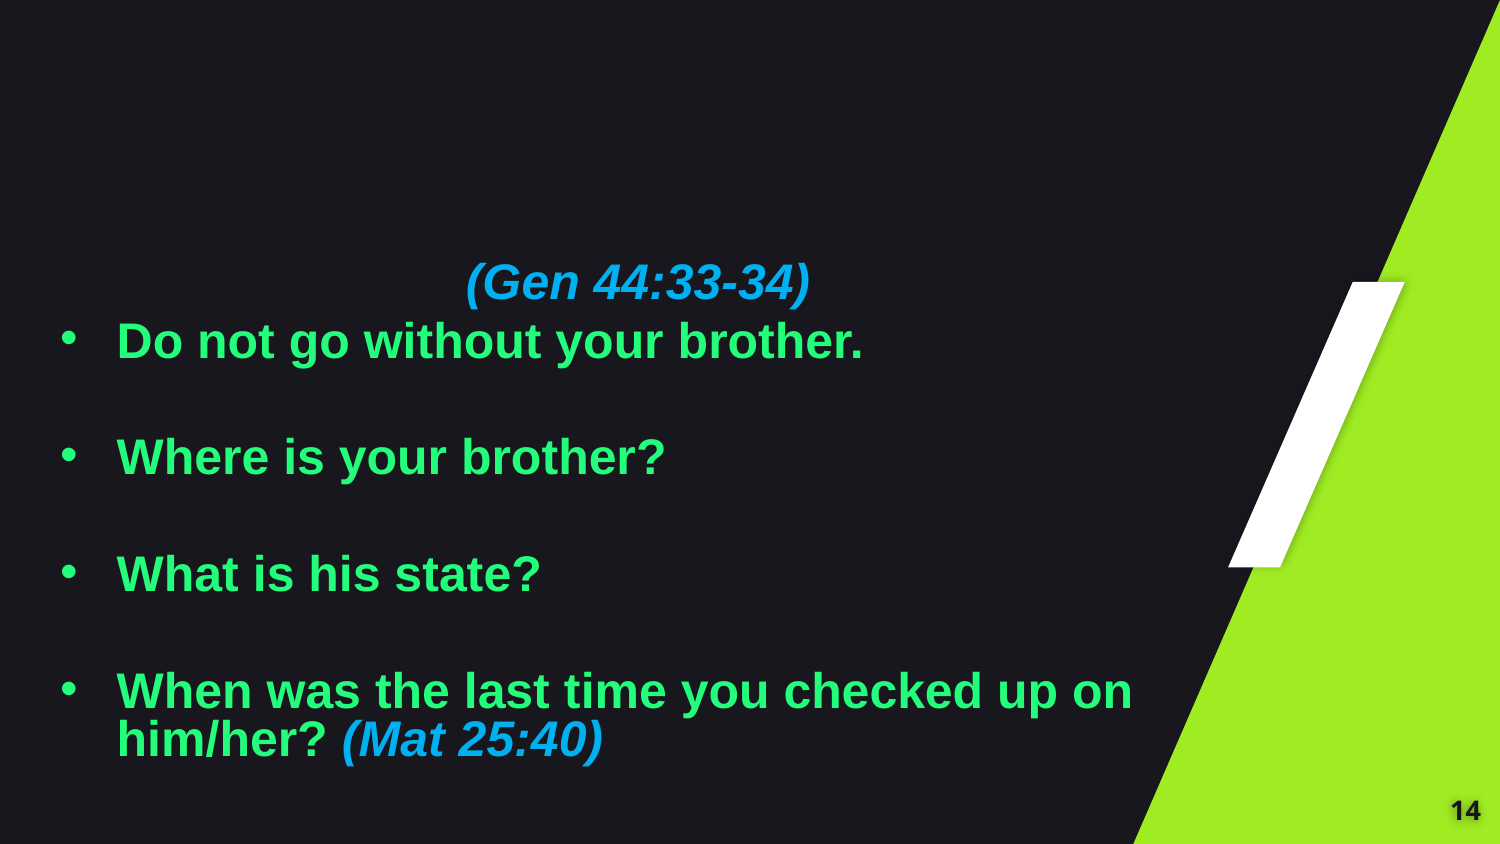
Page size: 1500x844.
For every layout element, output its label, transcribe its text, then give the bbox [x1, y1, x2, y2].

text_box [17, 188, 1217, 844]
slide_number 14 [1391, 779, 1482, 844]
text_box (Gen 44:33-34) Do not go without your brother. Where is your brother? What is his state? When was the last time you checked up on him/her? (Mat 25:40) [45, 254, 1245, 774]
